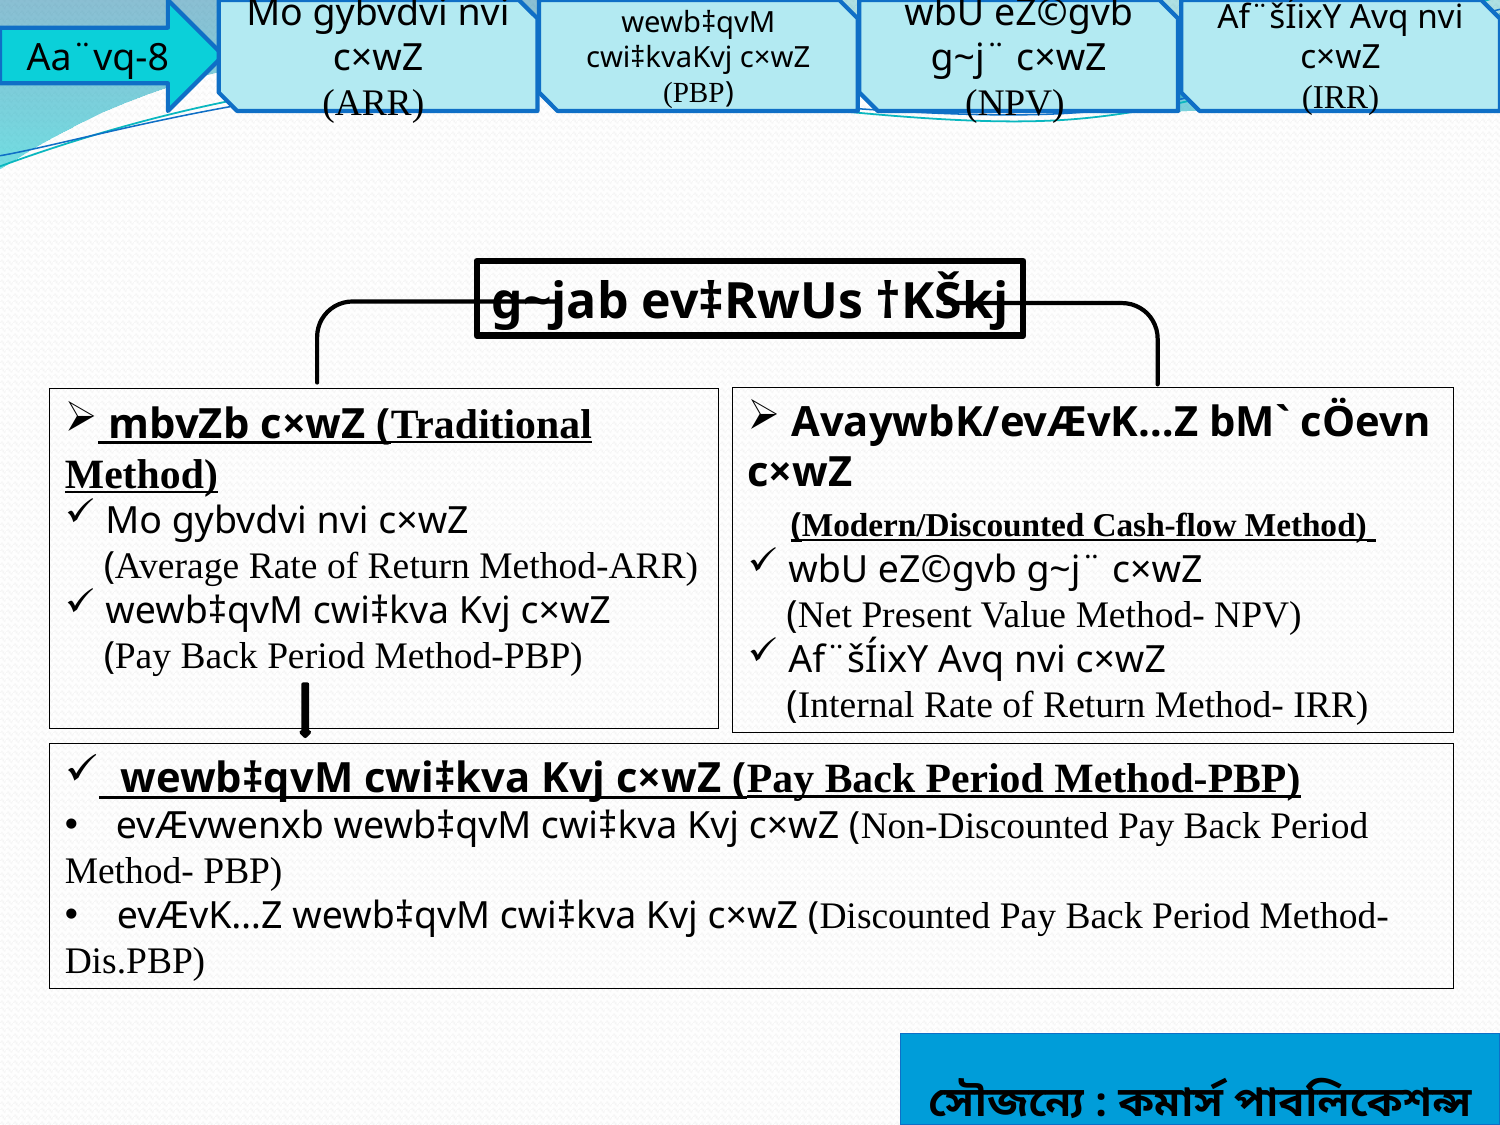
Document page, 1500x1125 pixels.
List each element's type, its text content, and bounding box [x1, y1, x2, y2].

text_box Af¨šÍixY Avq nvi c×wZ (IRR) [1179, 0, 1500, 114]
text_box [315, 299, 557, 385]
text_box g~jab ev‡RwUs †KŠkj [476, 260, 1024, 336]
text_box wewb‡qvM cwi‡kvaKvj c×wZ (PBP) [536, 0, 860, 114]
text_box [299, 682, 311, 739]
text_box [943, 300, 1160, 387]
text_box mbvZb c×wZ (Traditional Method) Mo gybvdvi nvi c×wZ (Average Rate of Return Method-ARR) wewb‡qvM cwi‡kva Kvj c×wZ (Pay Back Period Method-PBP) [49, 388, 719, 729]
footer সৌজন্যে : কমার্স পাবলিকেশন্স [900, 1033, 1500, 1125]
text_box wbU eZ©gvb g~j¨ c×wZ (NPV) [857, 0, 1181, 114]
text_box AvaywbK/evÆvK…Z bM` cÖevn c×wZ (Modern/Discounted Cash-flow Method) wbU eZ©gvb g~j¨ c×wZ (Net Present Value Method- NPV) Af¨šÍixY Avq nvi c×wZ (Internal Rate of Return Method- IRR) [732, 387, 1454, 733]
text_box Mo gybvdvi nvi c×wZ (ARR) [216, 0, 540, 114]
text_box Aa¨vq-8 [0, 0, 216, 113]
text_box wewb‡qvM cwi‡kva Kvj c×wZ (Pay Back Period Method-PBP) evÆvwenxb wewb‡qvM cwi‡kva Kvj c×wZ (Non-Discounted Pay Back Period Method- PBP) evÆvK…Z wewb‡qvM cwi‡kva Kvj c×wZ (Discounted Pay Back Period Method- Dis.PBP) [49, 743, 1454, 989]
